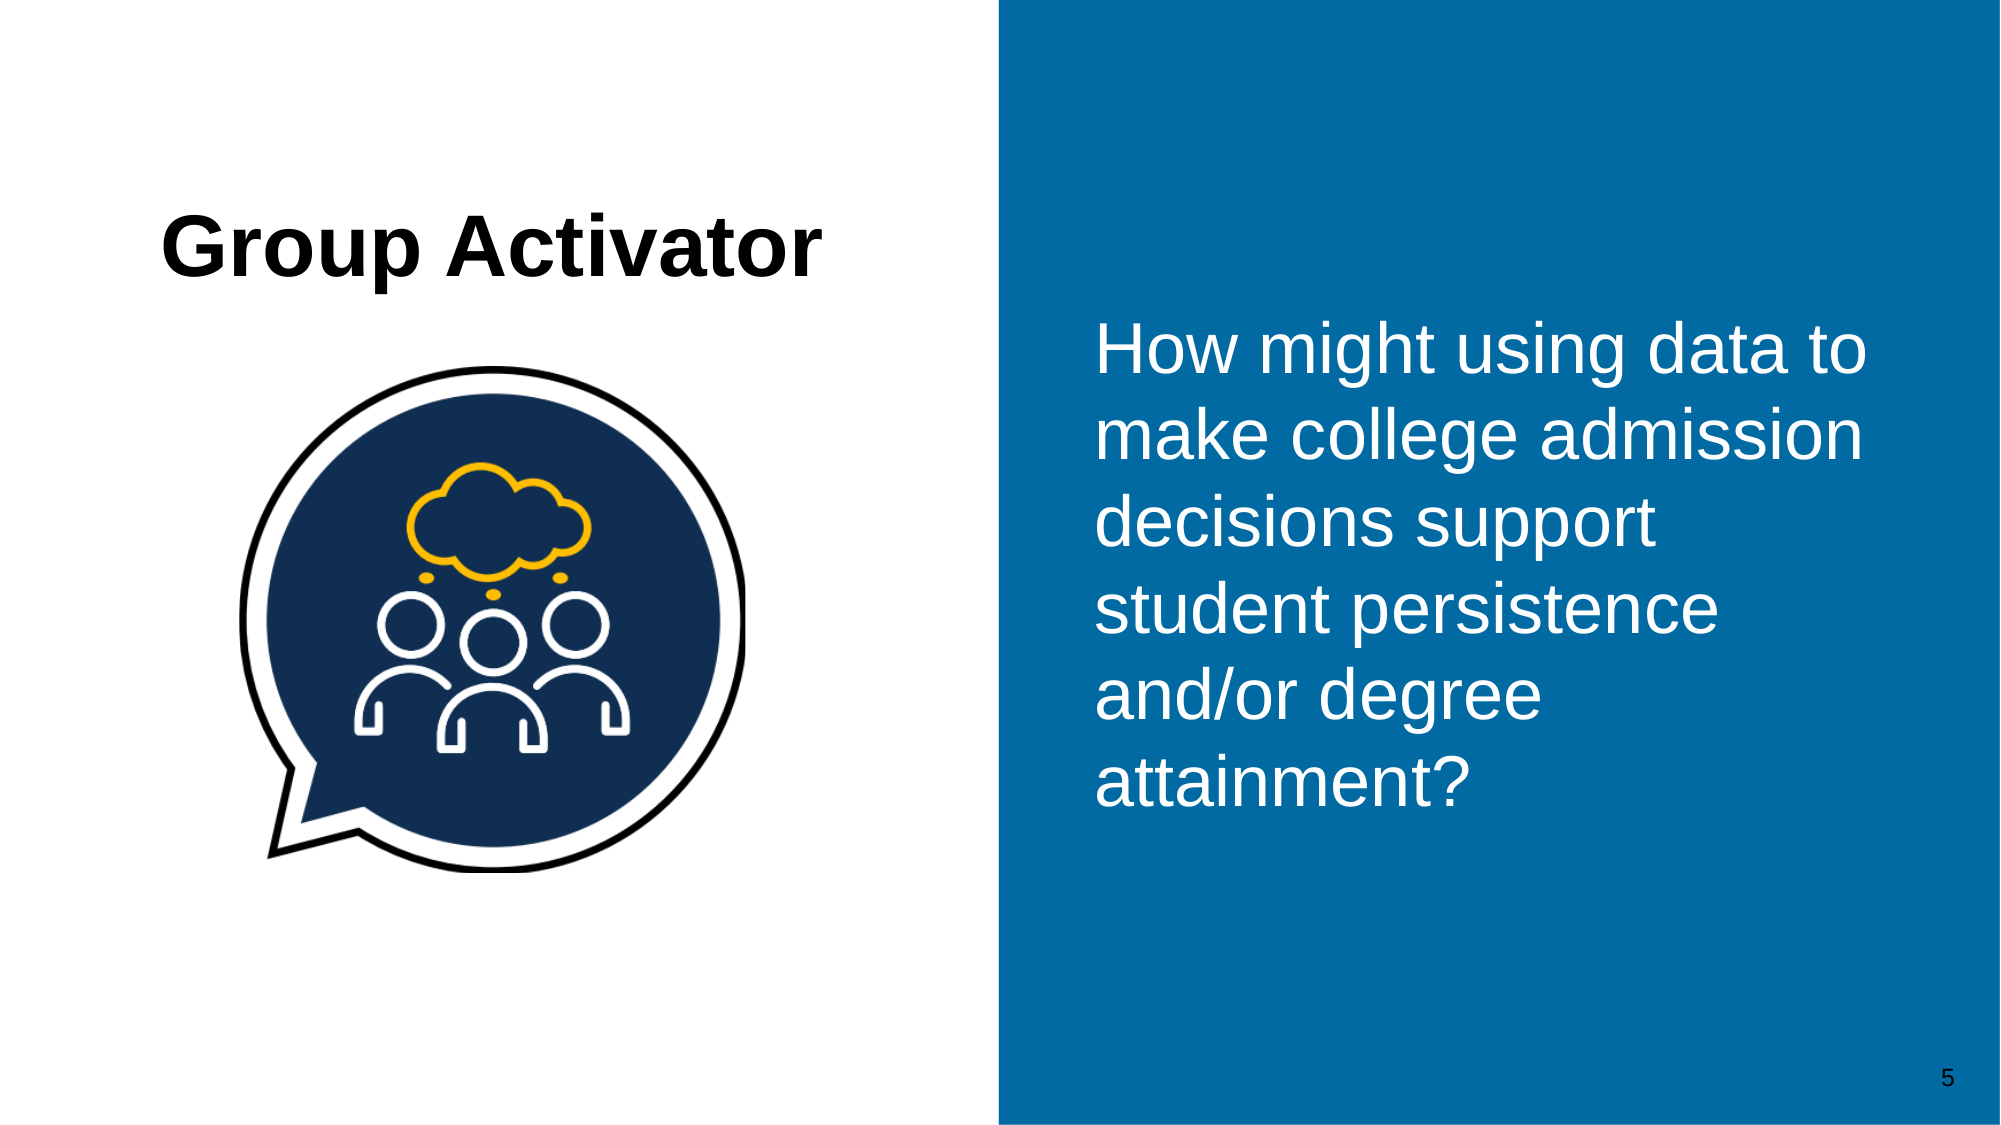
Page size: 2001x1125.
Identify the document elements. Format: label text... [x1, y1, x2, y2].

title Group Activator [106, 102, 879, 380]
list How might using data to make college admission decisions support student persistence and/or degree attainment? [1079, 293, 1930, 832]
slide_number 5 [1550, 1065, 2000, 1125]
picture [0, 0, 2000, 1125]
